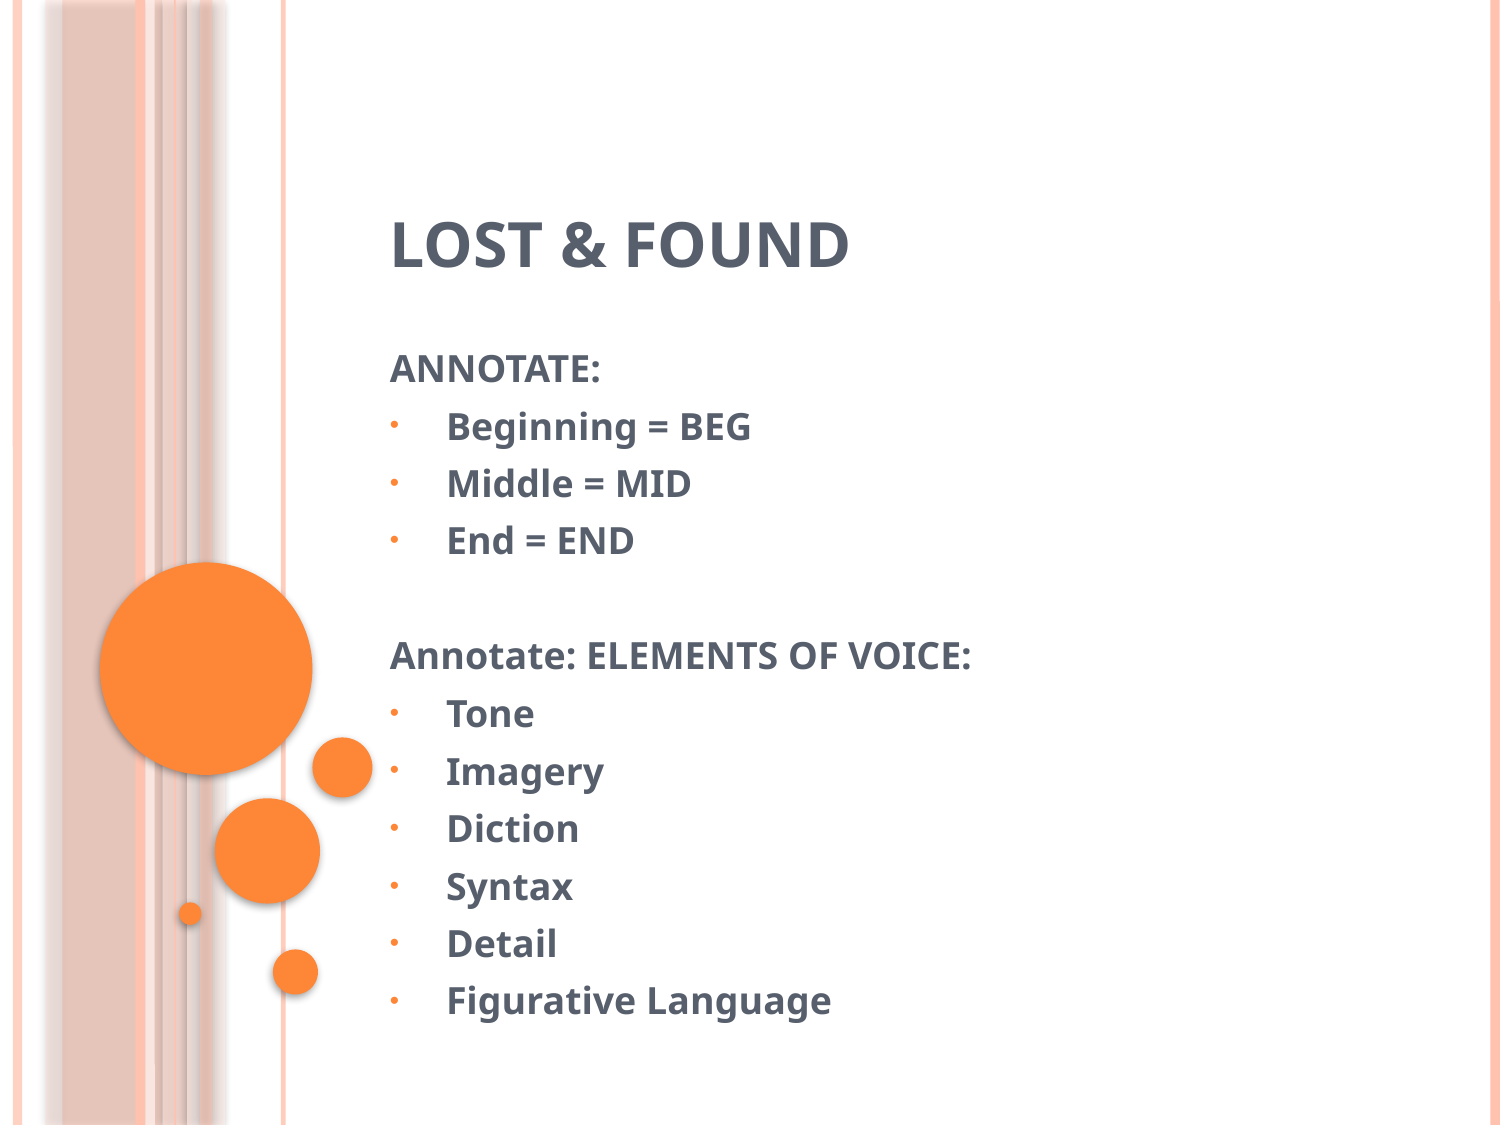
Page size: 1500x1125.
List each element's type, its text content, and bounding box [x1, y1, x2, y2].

subtitle ANNOTATE: Beginning = BEG Middle = MID End = END Annotate: ELEMENTS OF VOICE: Tone Imagery Diction Syntax Detail Figurative Language [375, 337, 1388, 1046]
title Lost & Found [375, 99, 1388, 288]
